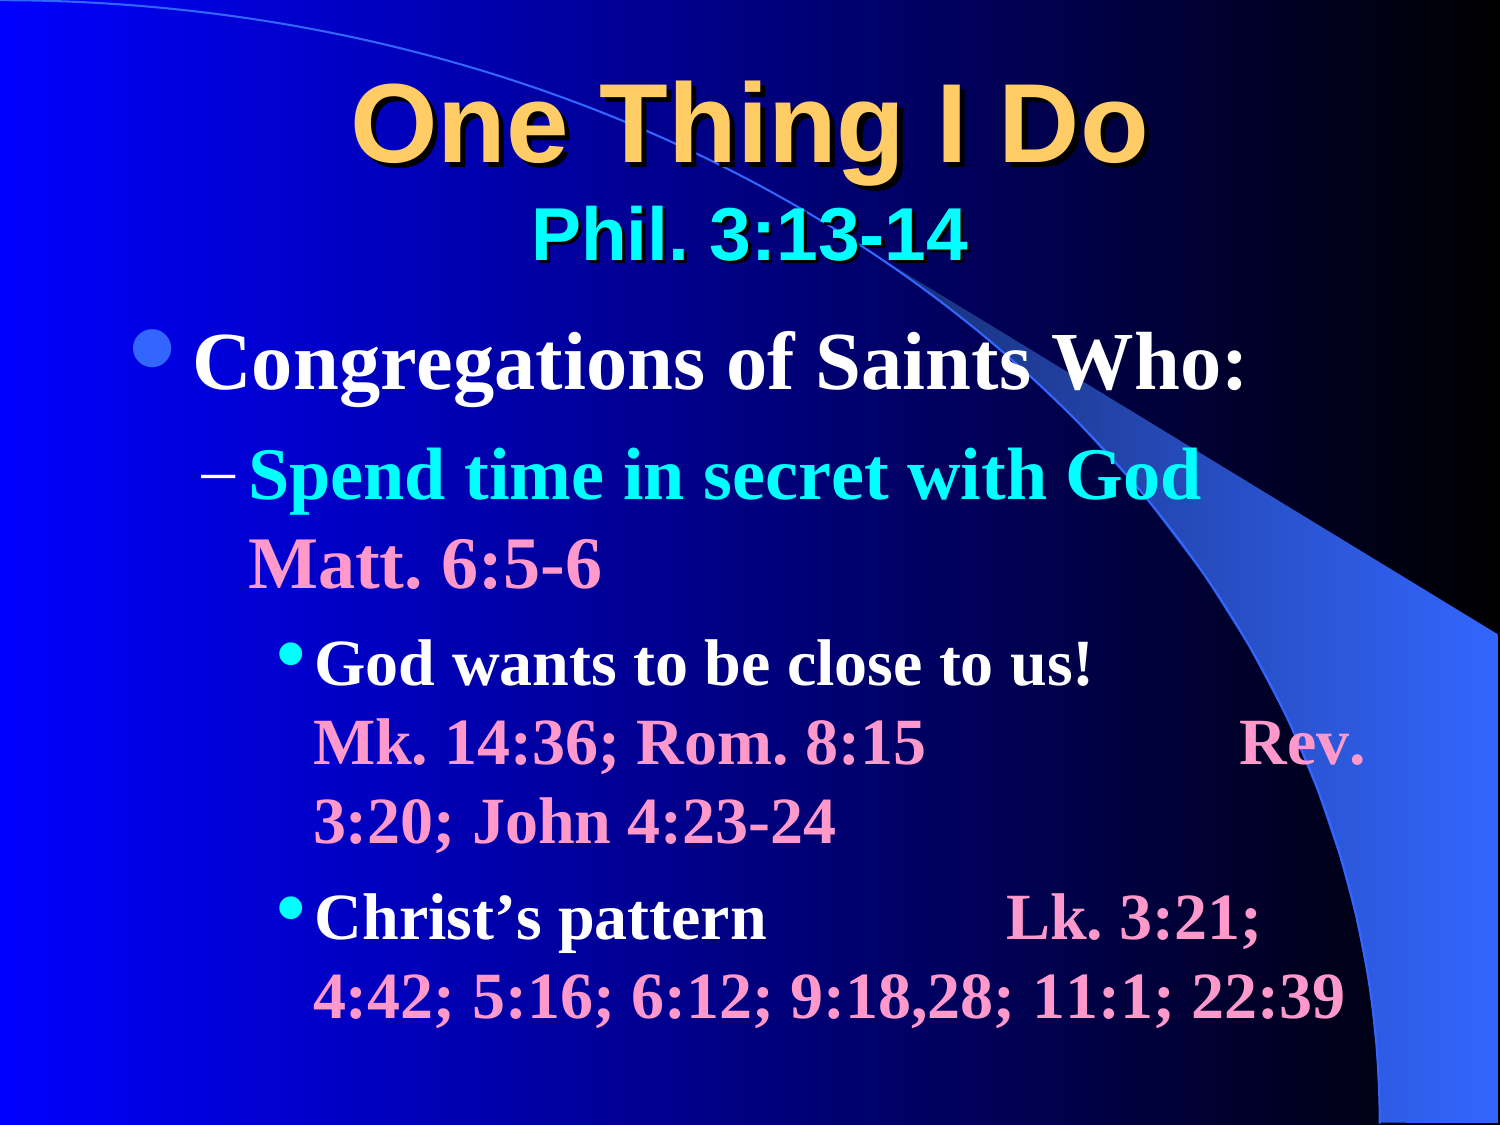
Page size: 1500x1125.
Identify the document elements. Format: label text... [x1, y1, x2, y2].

title One Thing I Do Phil. 3:13-14 [112, 37, 1388, 288]
list Congregations of Saints Who: Spend time in secret with God Matt. 6:5-6 God wants to be close to us! Mk. 14:36; Rom. 8:15 Rev. 3:20; John 4:23-24 Christ’s pattern Lk. 3:21; 4:42; 5:16; 6:12; 9:18,28; 11:1; 22:39 [112, 299, 1388, 1125]
